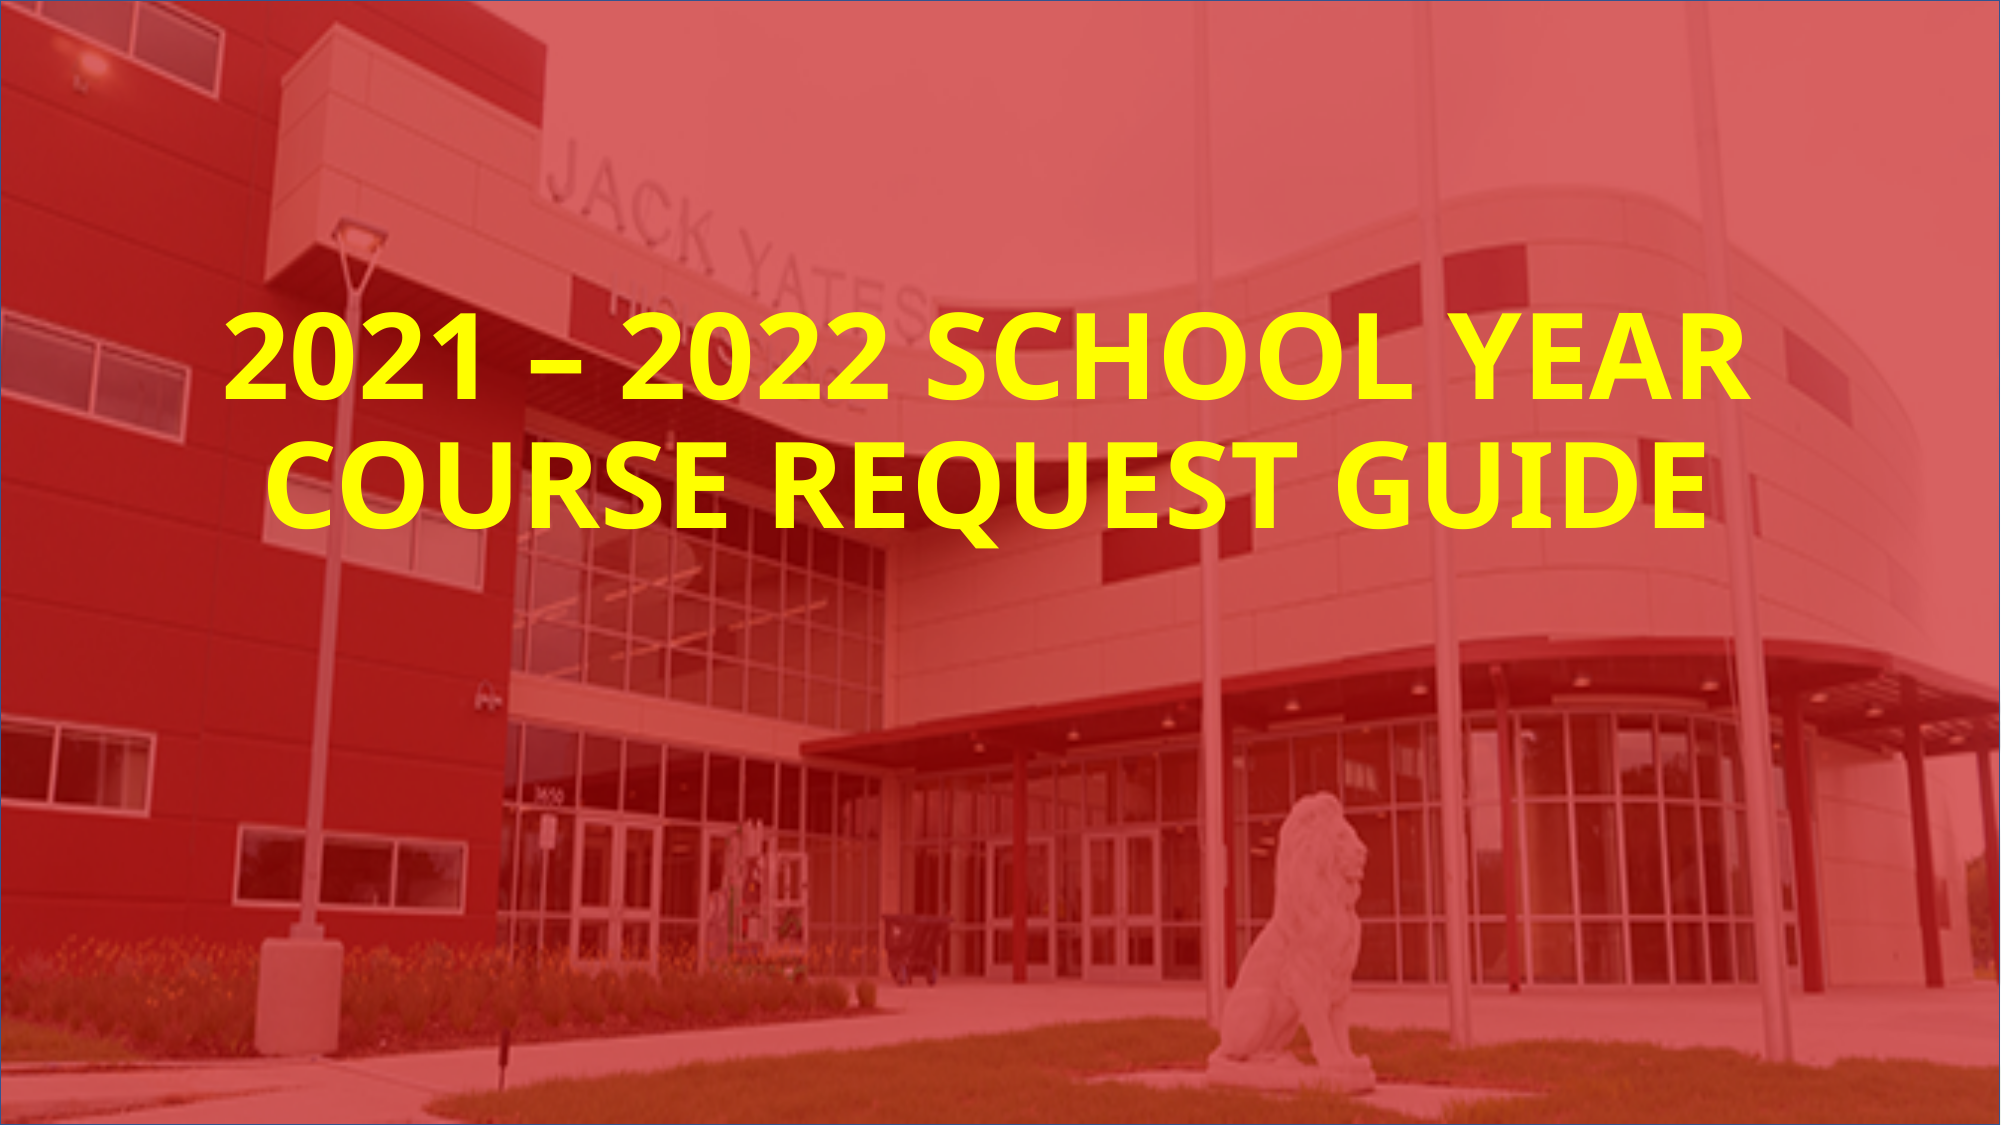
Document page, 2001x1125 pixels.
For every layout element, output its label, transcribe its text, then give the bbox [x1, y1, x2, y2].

text_box [0, 0, 2000, 1125]
title 2021 – 2022 SCHOOL YEAR COURSE REQUEST GUIDE [187, 170, 1787, 563]
